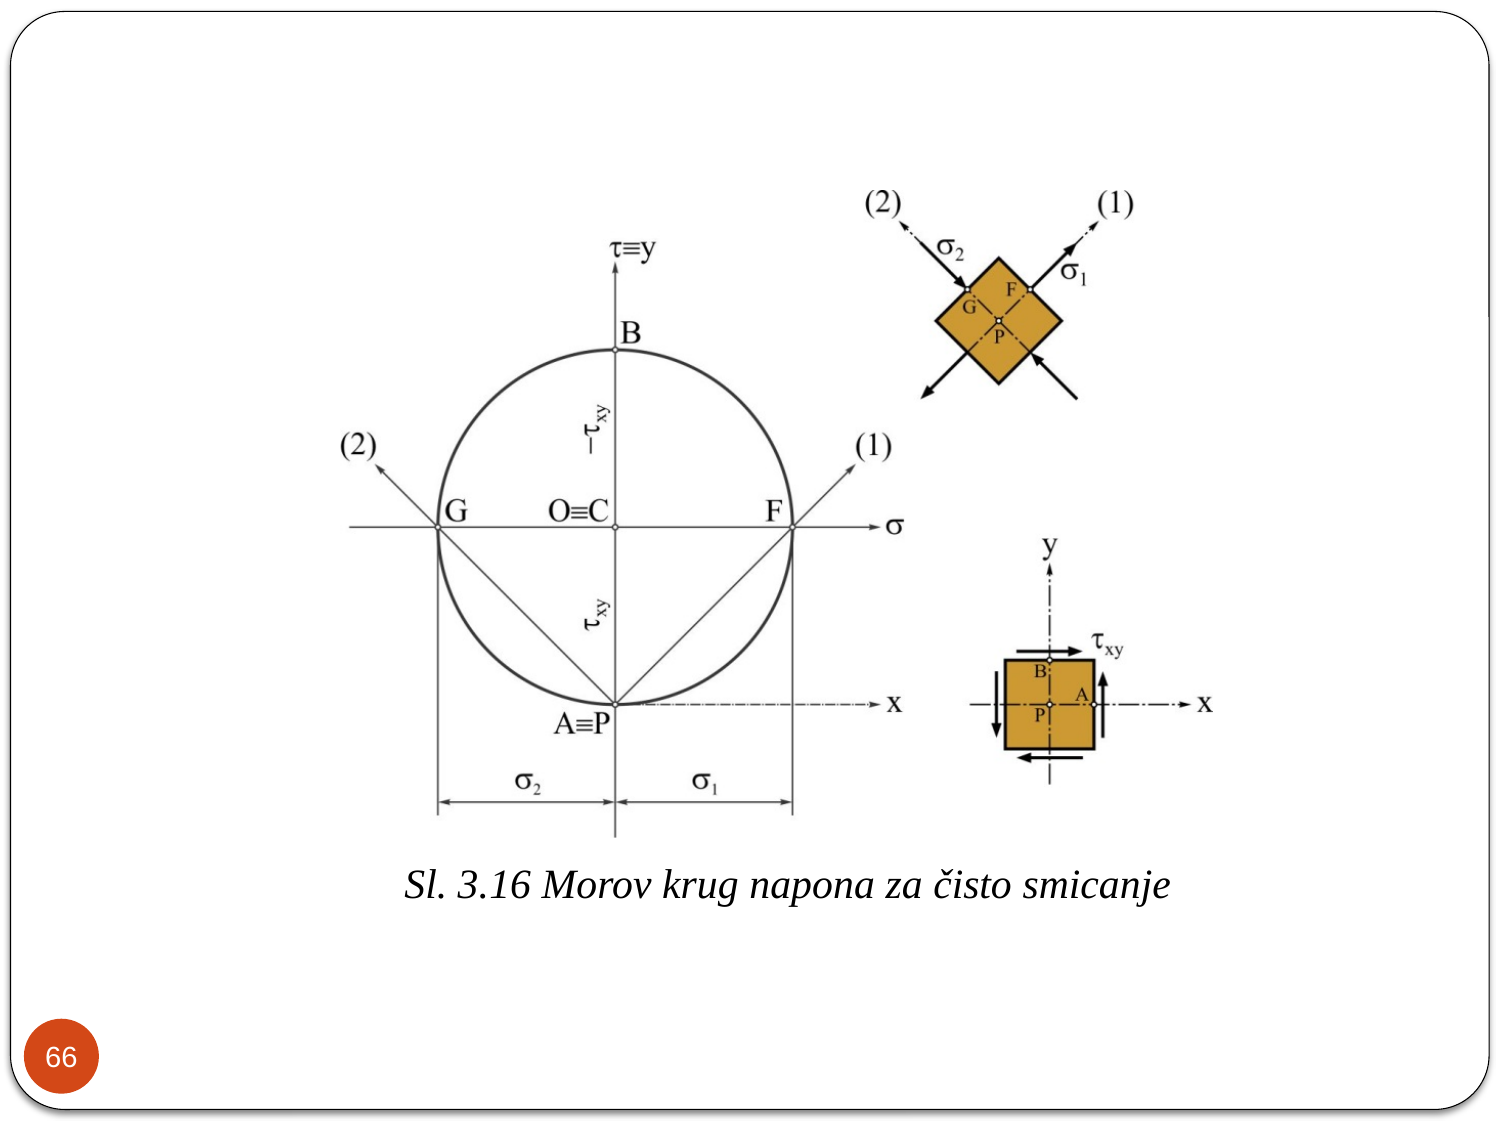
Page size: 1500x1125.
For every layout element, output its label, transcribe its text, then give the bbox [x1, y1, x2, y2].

slide_number 66 [23, 1018, 99, 1094]
text_box Sl. 3.16 Morov krug napona za čisto smicanje [389, 849, 1187, 915]
picture [339, 189, 1213, 838]
